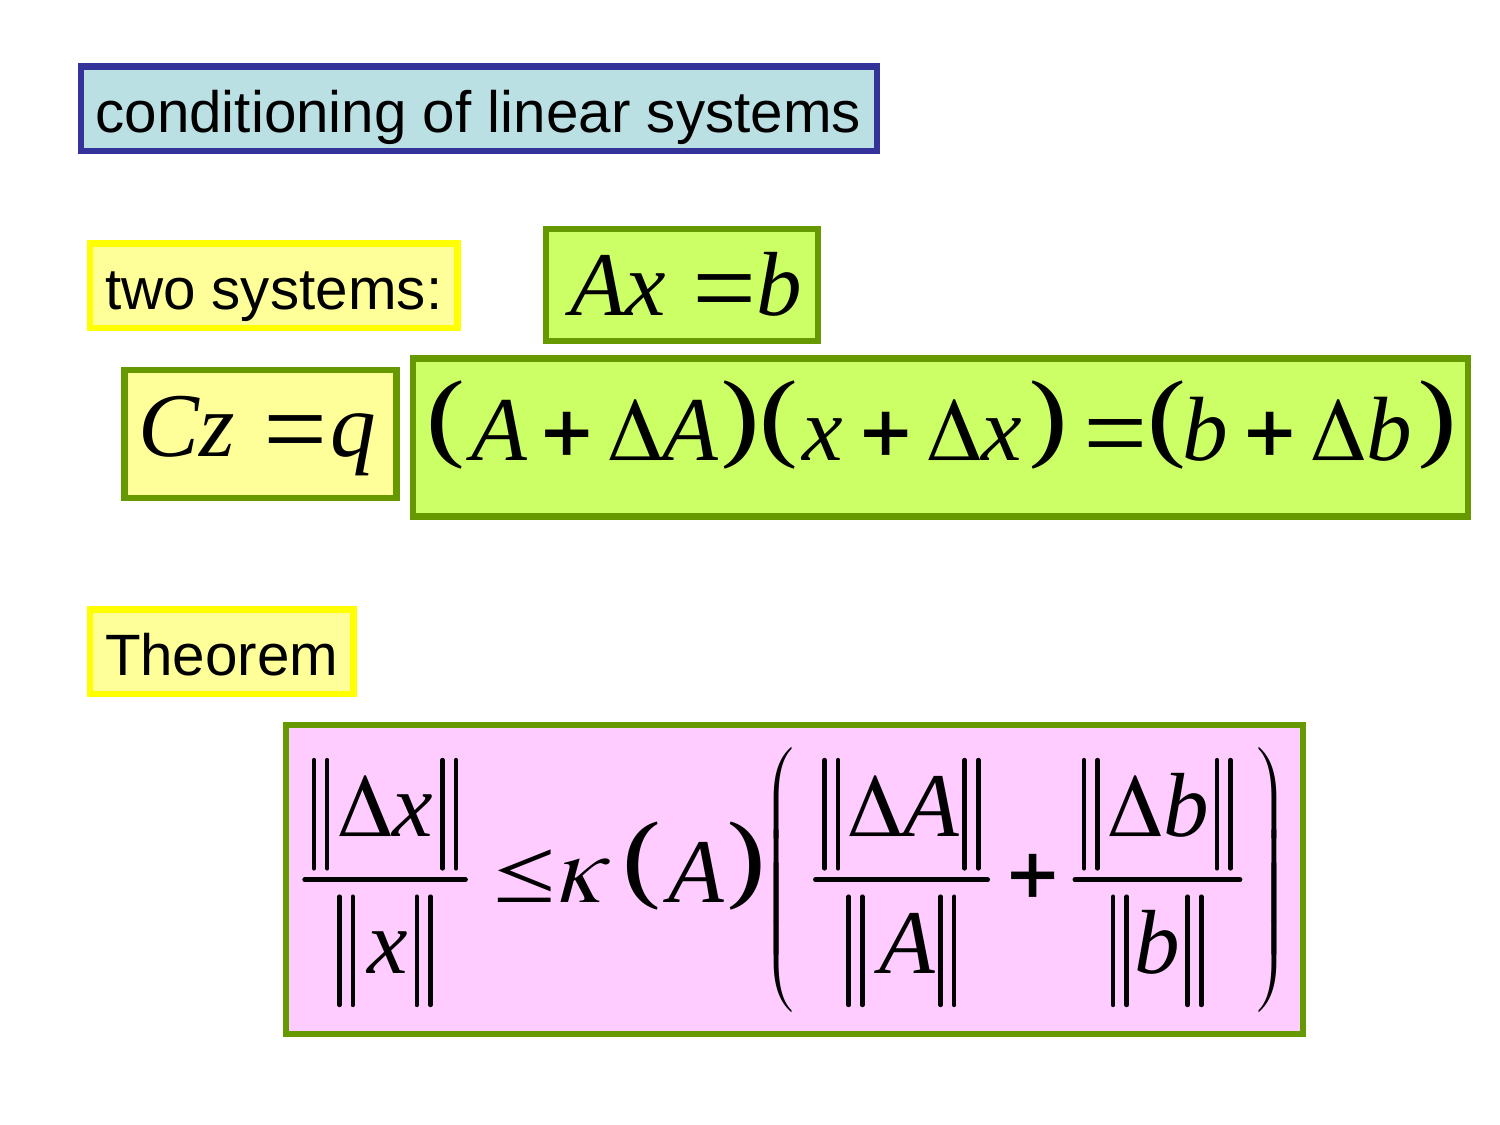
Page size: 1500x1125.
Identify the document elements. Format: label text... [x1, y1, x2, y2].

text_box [127, 373, 394, 496]
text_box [289, 727, 1301, 1032]
text_box two systems: [90, 243, 458, 329]
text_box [415, 361, 1466, 514]
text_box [548, 231, 816, 339]
text_box Theorem [90, 609, 354, 695]
text_box conditioning of linear systems [80, 66, 878, 152]
